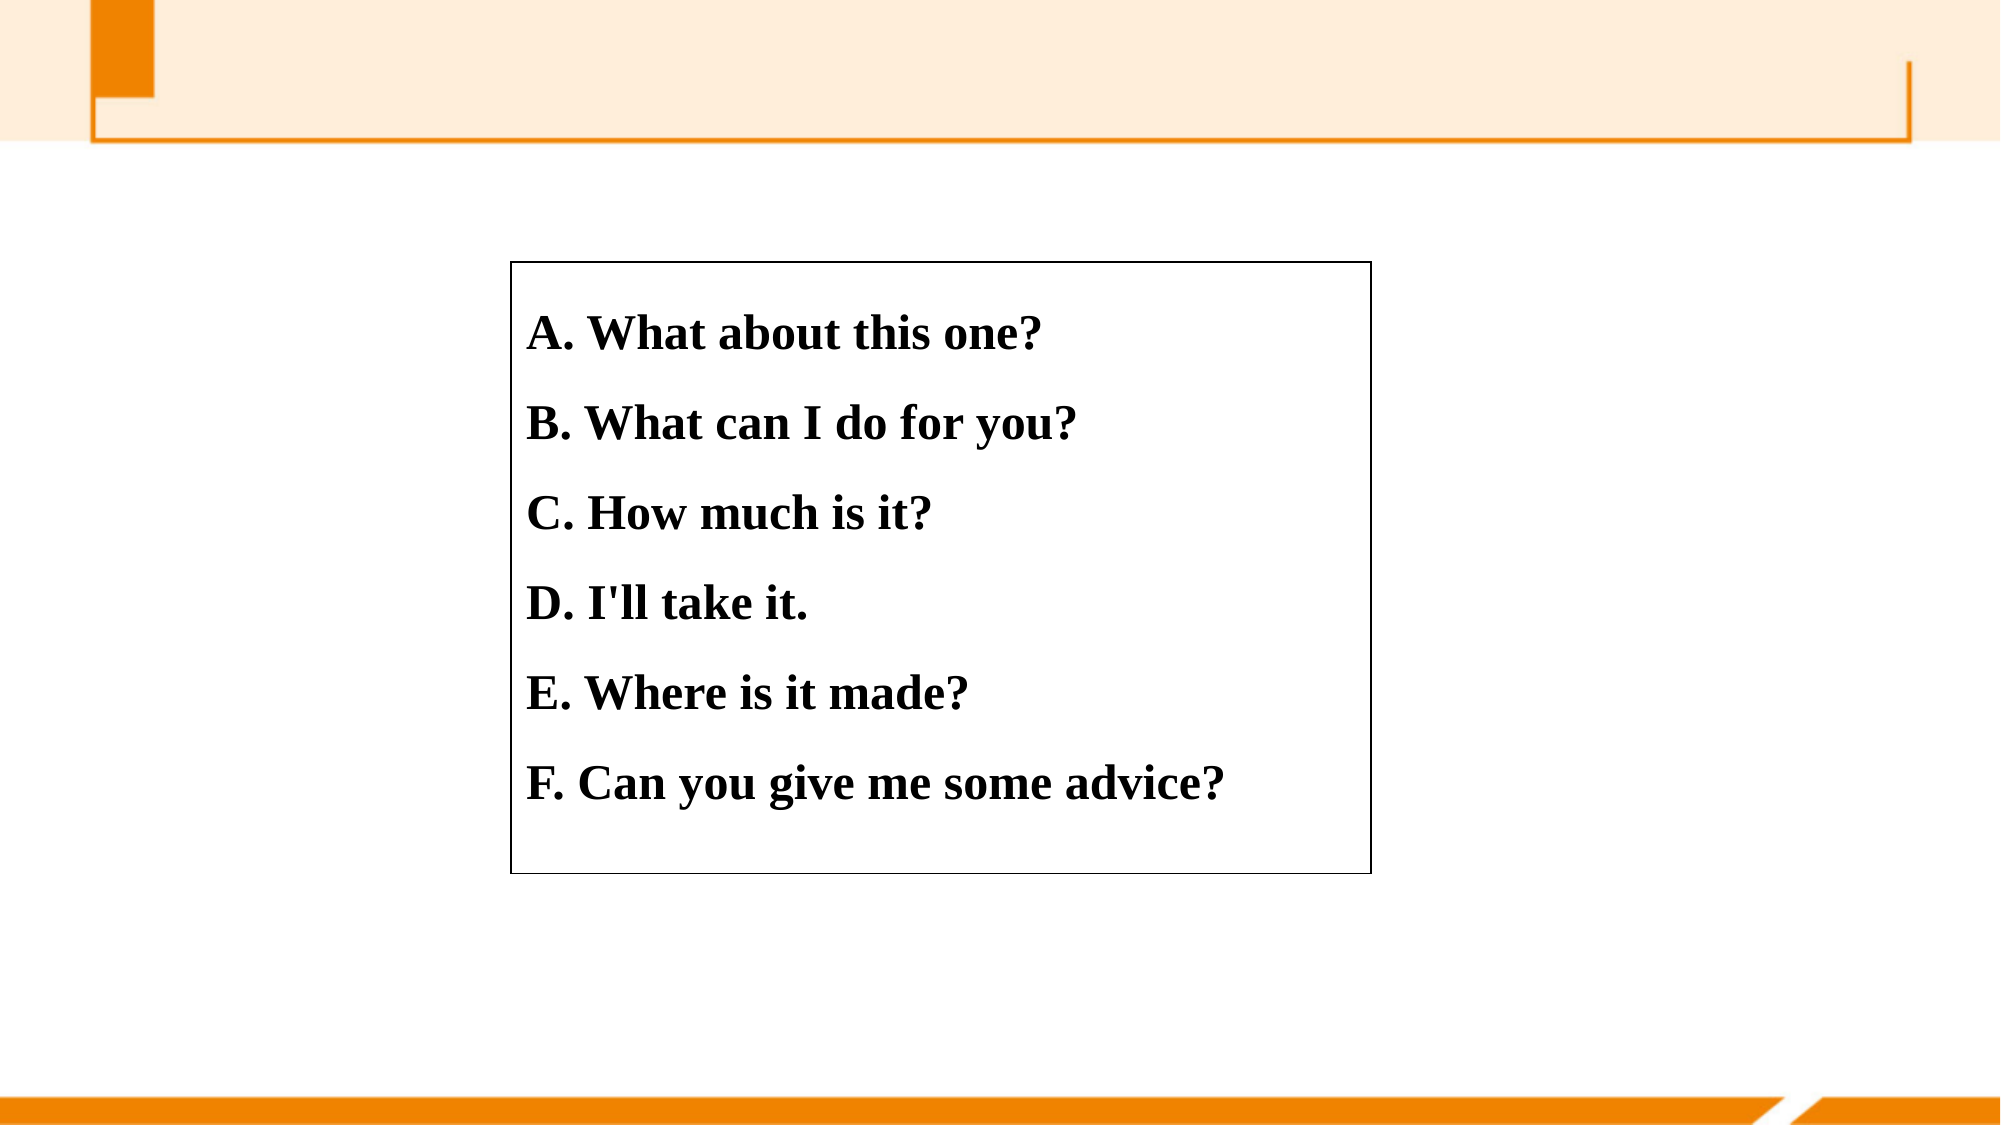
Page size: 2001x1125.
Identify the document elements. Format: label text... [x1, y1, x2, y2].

text_box A. What about this one? B. What can I do for you? C. How much is it? D. I'll take it. E. Where is it made? F. Can you give me some advice? [511, 262, 1372, 874]
picture [0, 0, 2001, 1125]
